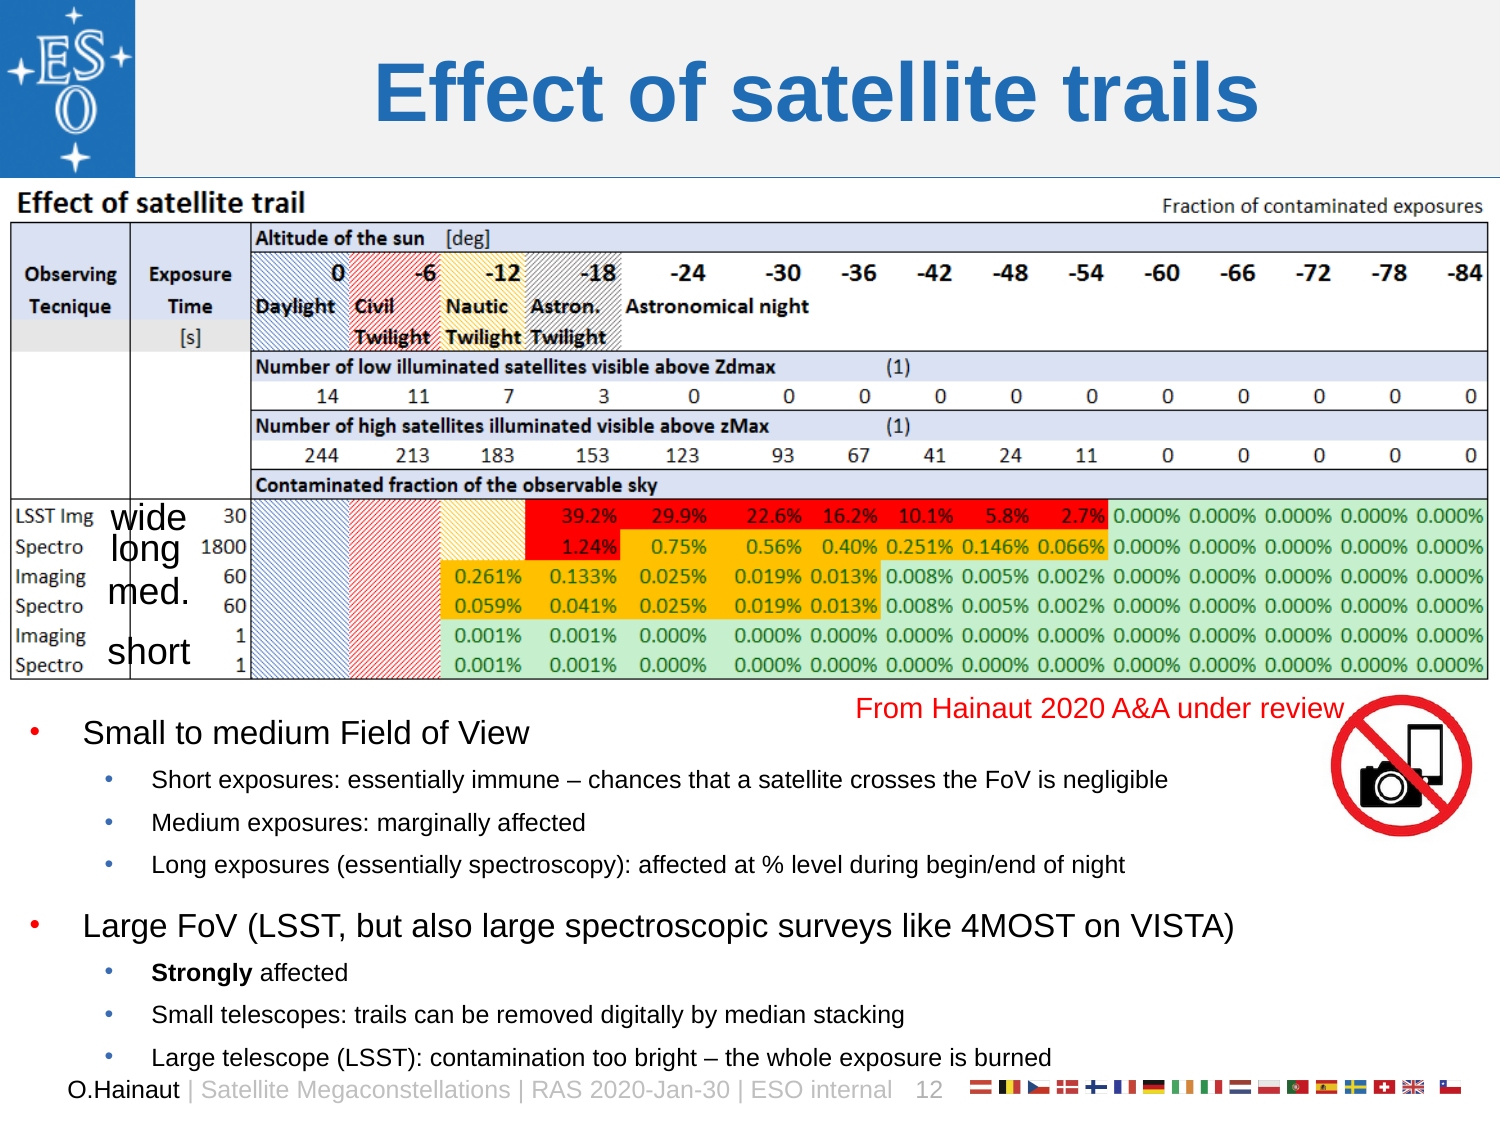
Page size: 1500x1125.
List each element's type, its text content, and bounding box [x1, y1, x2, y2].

slide_number 12 [854, 1058, 959, 1119]
picture [0, 186, 1500, 694]
title Effect of satellite trails [135, 0, 1500, 176]
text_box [839, 681, 1486, 848]
list Small to medium Field of View Short exposures: essentially immune – chances that a satellite crosses the FoV is negligible Medium exposures: marginally affected Long exposures (essentially spectroscopy): affected at % level during begin/end of night Large FoV (LSST, but also large spectroscopic surveys like 4MOST on VISTA) Strongly affected Small telescopes: trails can be removed digitally by median stacking Large telescope (LSST): contamination too bright – the whole exposure is burned [14, 703, 1450, 1005]
picture [970, 1080, 1461, 1094]
